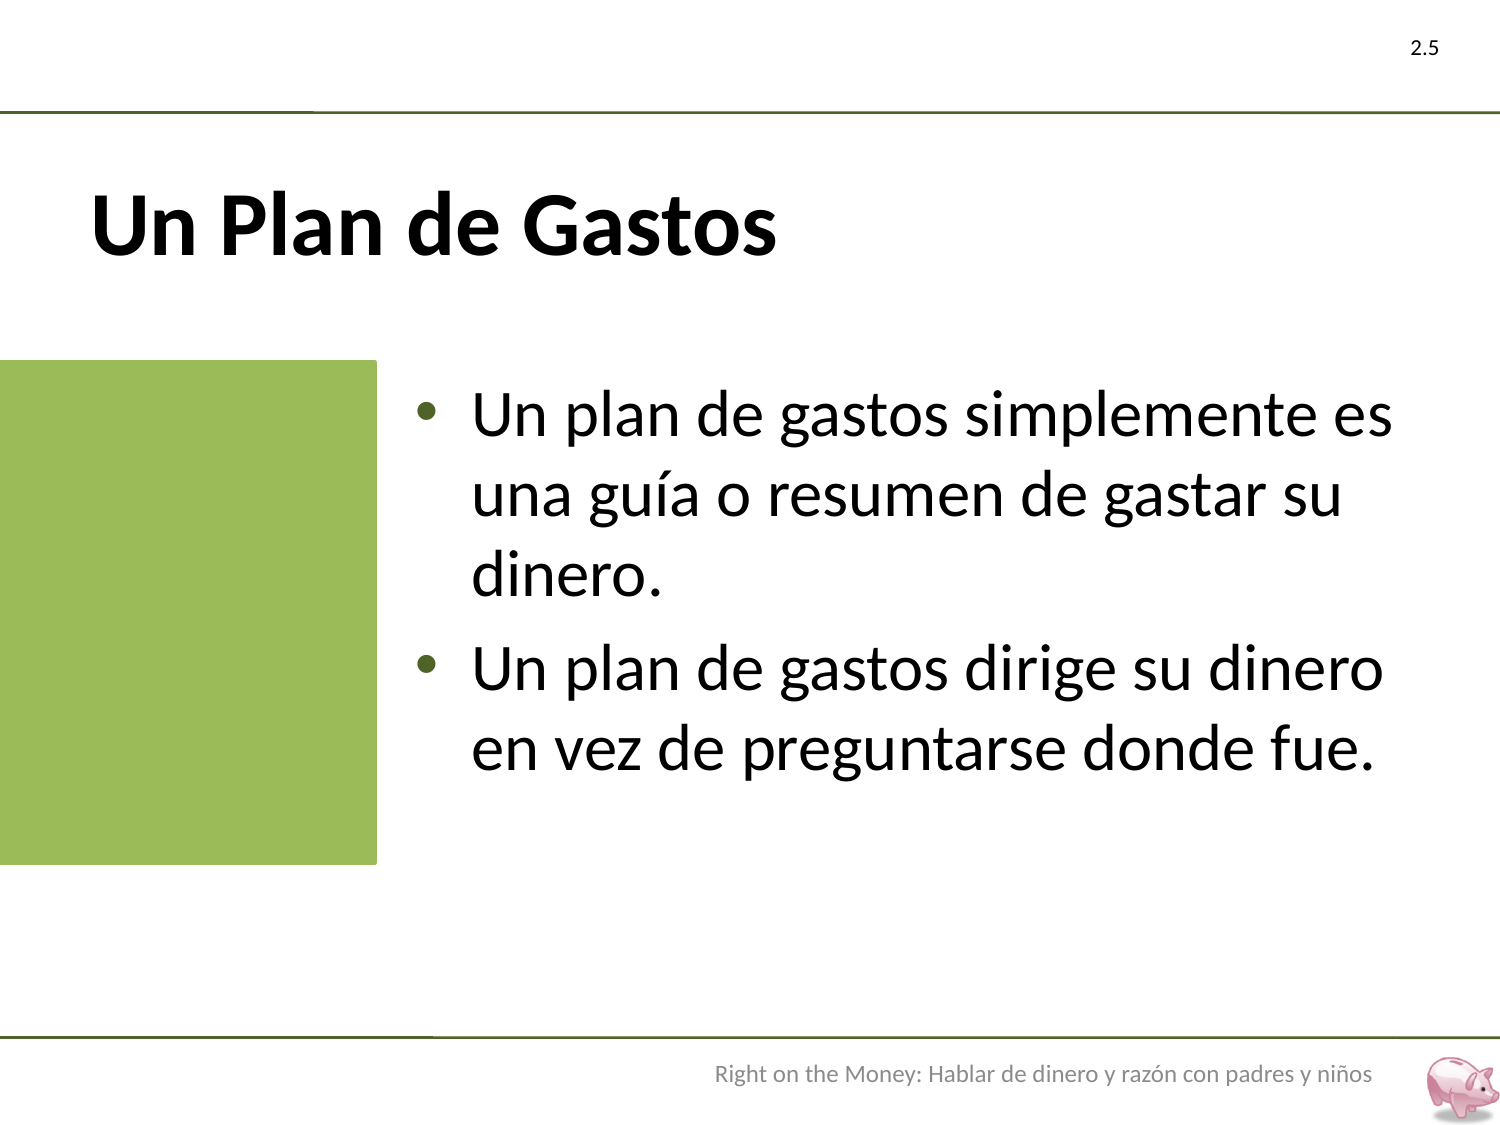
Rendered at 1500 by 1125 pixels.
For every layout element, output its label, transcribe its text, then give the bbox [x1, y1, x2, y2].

list Un plan de gastos simplemente es una guía o resumen de gastar su dinero. Un plan de gastos dirige su dinero en vez de preguntarse donde fue. [399, 362, 1425, 1035]
footer Right on the Money: Hablar de dinero y razón con padres y niños [699, 1047, 1424, 1103]
title Un Plan de Gastos [75, 125, 1425, 313]
text_box [0, 360, 377, 865]
picture [1424, 1049, 1500, 1125]
text_box 2.5 [1387, 24, 1463, 68]
